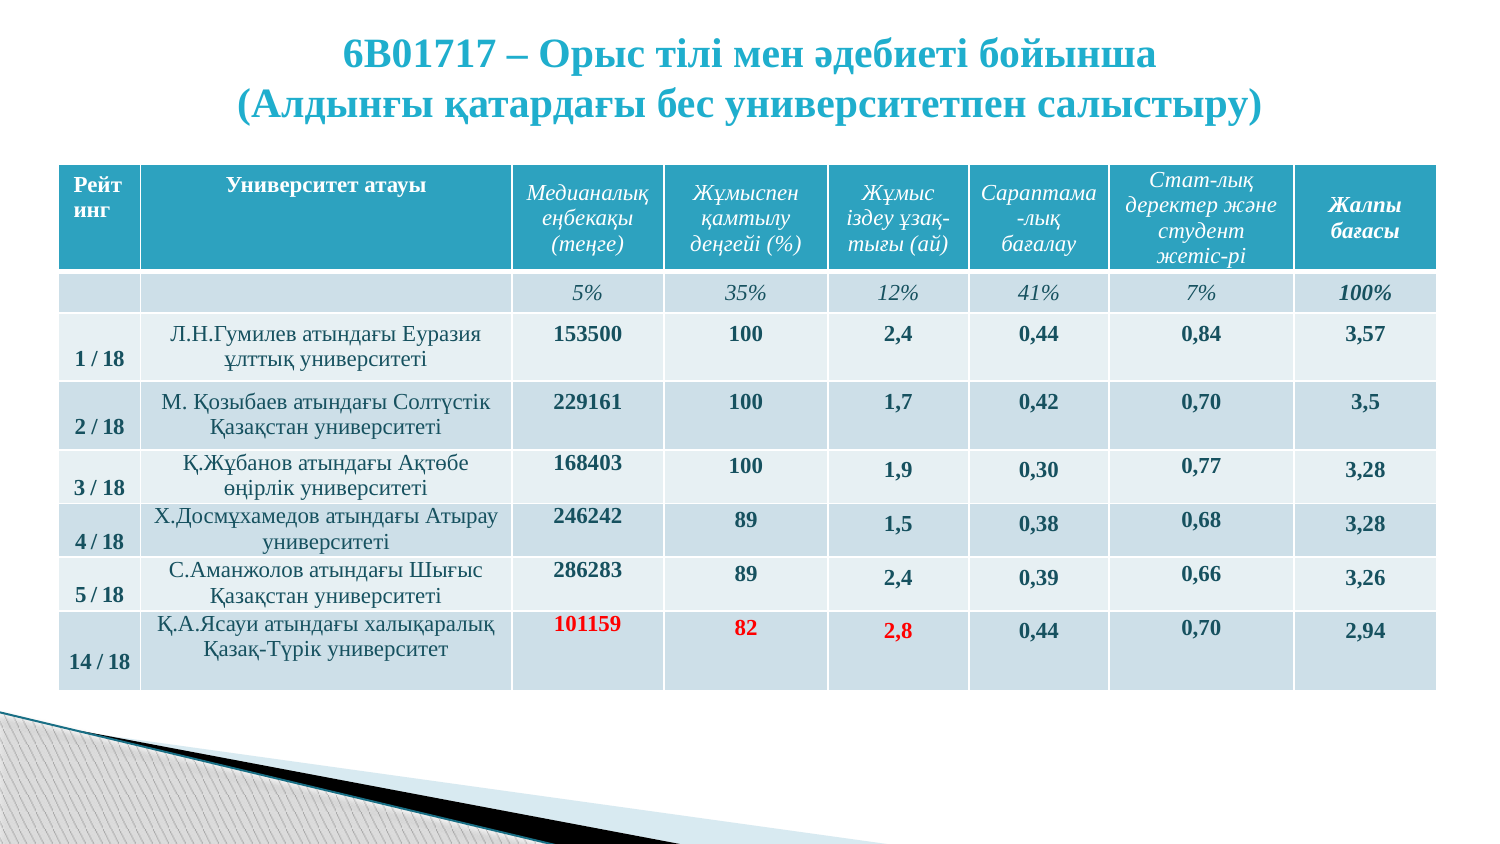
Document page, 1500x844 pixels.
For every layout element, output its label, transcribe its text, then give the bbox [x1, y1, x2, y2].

table_header Университет атауы [141, 165, 511, 269]
table_cell 0,44 [970, 314, 1108, 380]
table_cell 1 / 18 [59, 314, 140, 380]
table_cell М. Қозыбаев атындағы Солтүстік Қазақстан университеті [141, 382, 511, 449]
table_cell 5 / 18 [59, 558, 140, 610]
table_cell 0,30 [970, 451, 1108, 503]
table_cell 0,42 [970, 382, 1108, 449]
table_header Медианалық еңбекақы (теңге) [513, 165, 663, 269]
table_cell 4 / 18 [59, 504, 140, 556]
table_header Жұмыс іздеу ұзақ-тығы (ай) [829, 165, 968, 269]
table_cell 2,94 [1295, 612, 1436, 690]
table_cell 286283 [513, 558, 663, 610]
table_cell 101159 [513, 612, 663, 690]
table_header Жалпы бағасы [1295, 165, 1436, 269]
table_cell 0,70 [1110, 382, 1293, 449]
table_cell 35% [665, 274, 827, 312]
table_cell 2,8 [829, 612, 968, 690]
table_cell Х.Досмұхамедов атындағы Атырау университеті [141, 504, 511, 556]
table_cell 82 [665, 612, 827, 690]
table_cell [141, 274, 511, 312]
table_cell 3,26 [1295, 558, 1436, 610]
table_cell 246242 [513, 504, 663, 556]
table_header Рейтинг [59, 165, 140, 269]
table_cell 14 / 18 [59, 612, 140, 690]
table_cell 89 [665, 558, 827, 610]
table_cell Қ.Жұбанов атындағы Ақтөбе өңірлік университеті [141, 451, 511, 503]
title 6В01717 – Орыс тілі мен әдебиеті бойынша (Алдынғы қатардағы бес университетпен салыстыру) [150, 21, 1350, 141]
table_cell 0,70 [1110, 612, 1293, 690]
table_cell 1,9 [829, 451, 968, 503]
table_cell С.Аманжолов атындағы Шығыс Қазақстан университеті [141, 558, 511, 610]
text_box [431, 391, 462, 453]
table_cell 7% [1110, 274, 1293, 312]
table_cell 3 / 18 [59, 451, 140, 503]
table_cell 5% [513, 274, 663, 312]
table_cell [59, 274, 140, 312]
table_cell 0,84 [1110, 314, 1293, 380]
table_cell Қ.А.Ясауи атындағы халықаралық Қазақ-Түрік университет [141, 612, 511, 690]
table_cell 2,4 [829, 314, 968, 380]
table_cell 0,44 [970, 612, 1108, 690]
table_cell 100 [665, 314, 827, 380]
table_cell 229161 [513, 382, 663, 449]
table_cell 3,5 [1295, 382, 1436, 449]
table_cell 3,28 [1295, 504, 1436, 556]
table_cell 12% [829, 274, 968, 312]
table_header Сараптама-лық бағалау [970, 165, 1108, 269]
table_cell 3,57 [1295, 314, 1436, 380]
table_header Стат-лық деректер және студент жетіс-рі [1110, 165, 1293, 269]
table_cell 1,5 [829, 504, 968, 556]
table_cell 89 [665, 504, 827, 556]
table_cell 3,28 [1295, 451, 1436, 503]
table_cell 0,38 [970, 504, 1108, 556]
table_cell 168403 [513, 451, 663, 503]
table_cell 153500 [513, 314, 663, 380]
table_cell 0,66 [1110, 558, 1293, 610]
table_cell 100 [665, 382, 827, 449]
table_header Жұмыспен қамтылу деңгейі (%) [665, 165, 827, 269]
table_cell 100% [1295, 274, 1436, 312]
table_cell 0,39 [970, 558, 1108, 610]
table_cell 0,68 [1110, 504, 1293, 556]
table_cell 2,4 [829, 558, 968, 610]
table_cell 2 / 18 [59, 382, 140, 449]
table_cell 41% [970, 274, 1108, 312]
table_cell 100 [665, 451, 827, 503]
table_cell 0,77 [1110, 451, 1293, 503]
table_cell Л.Н.Гумилев атындағы Еуразия ұлттық университеті [141, 314, 511, 380]
table_cell 1,7 [829, 382, 968, 449]
